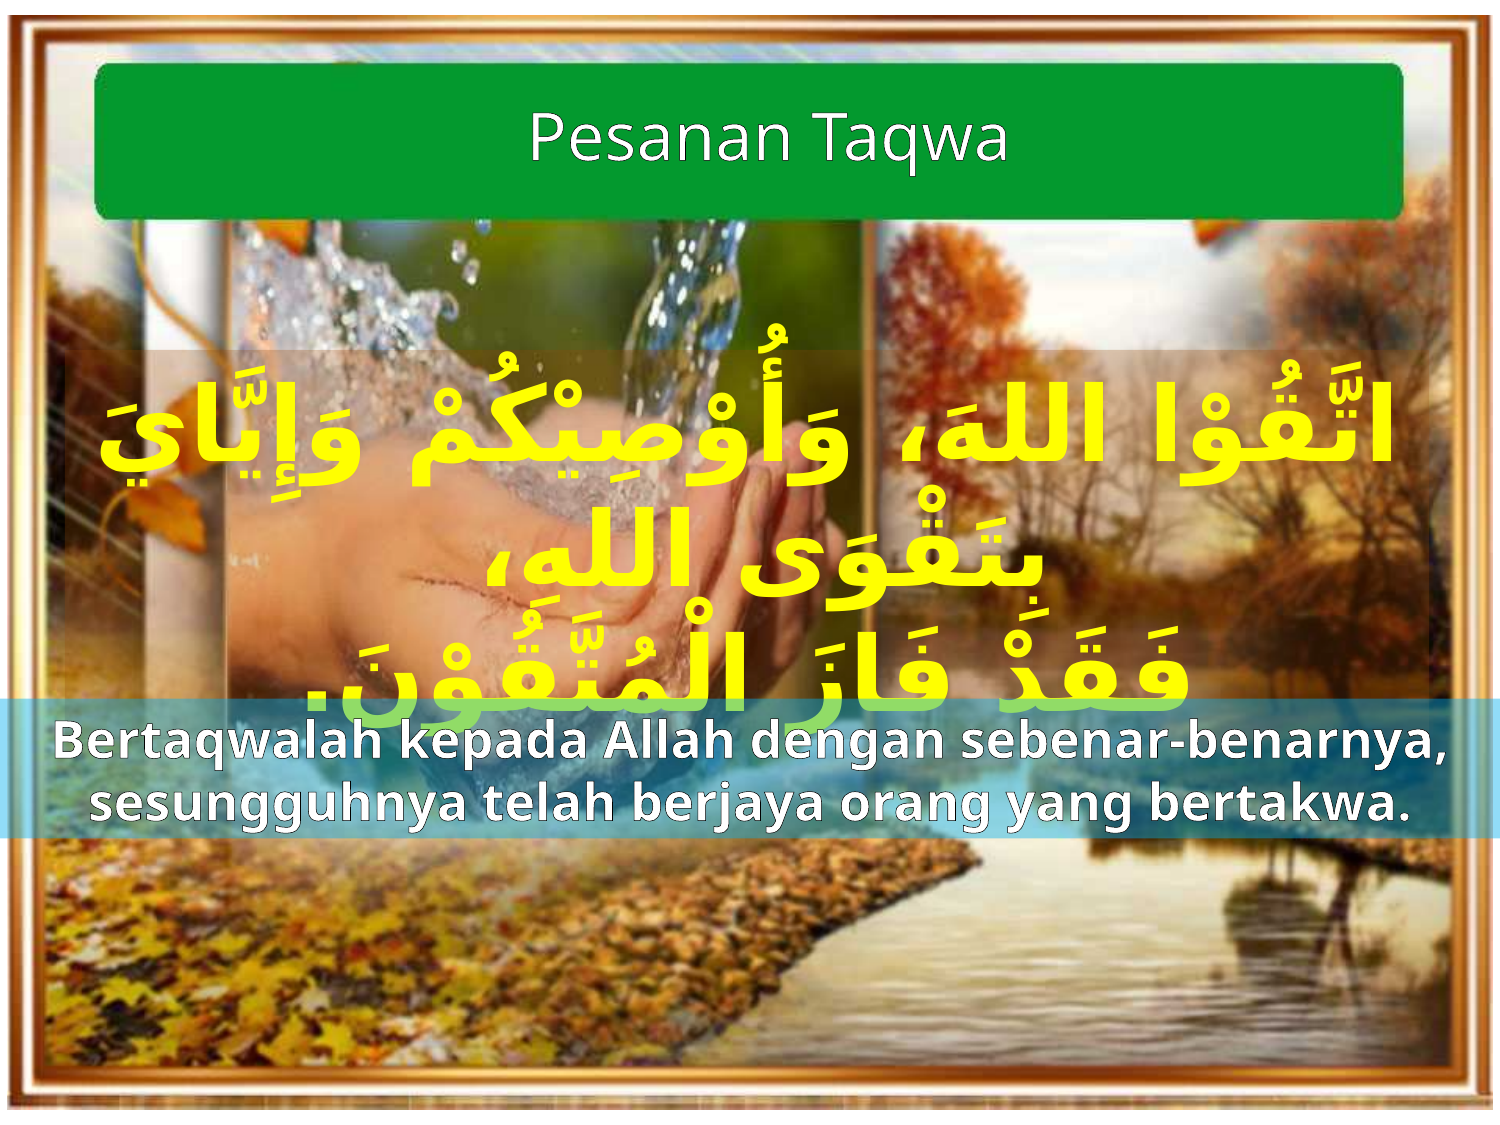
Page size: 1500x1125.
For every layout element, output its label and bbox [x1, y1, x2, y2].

text_box [1495, 698, 1500, 839]
picture [7, 15, 1493, 1110]
